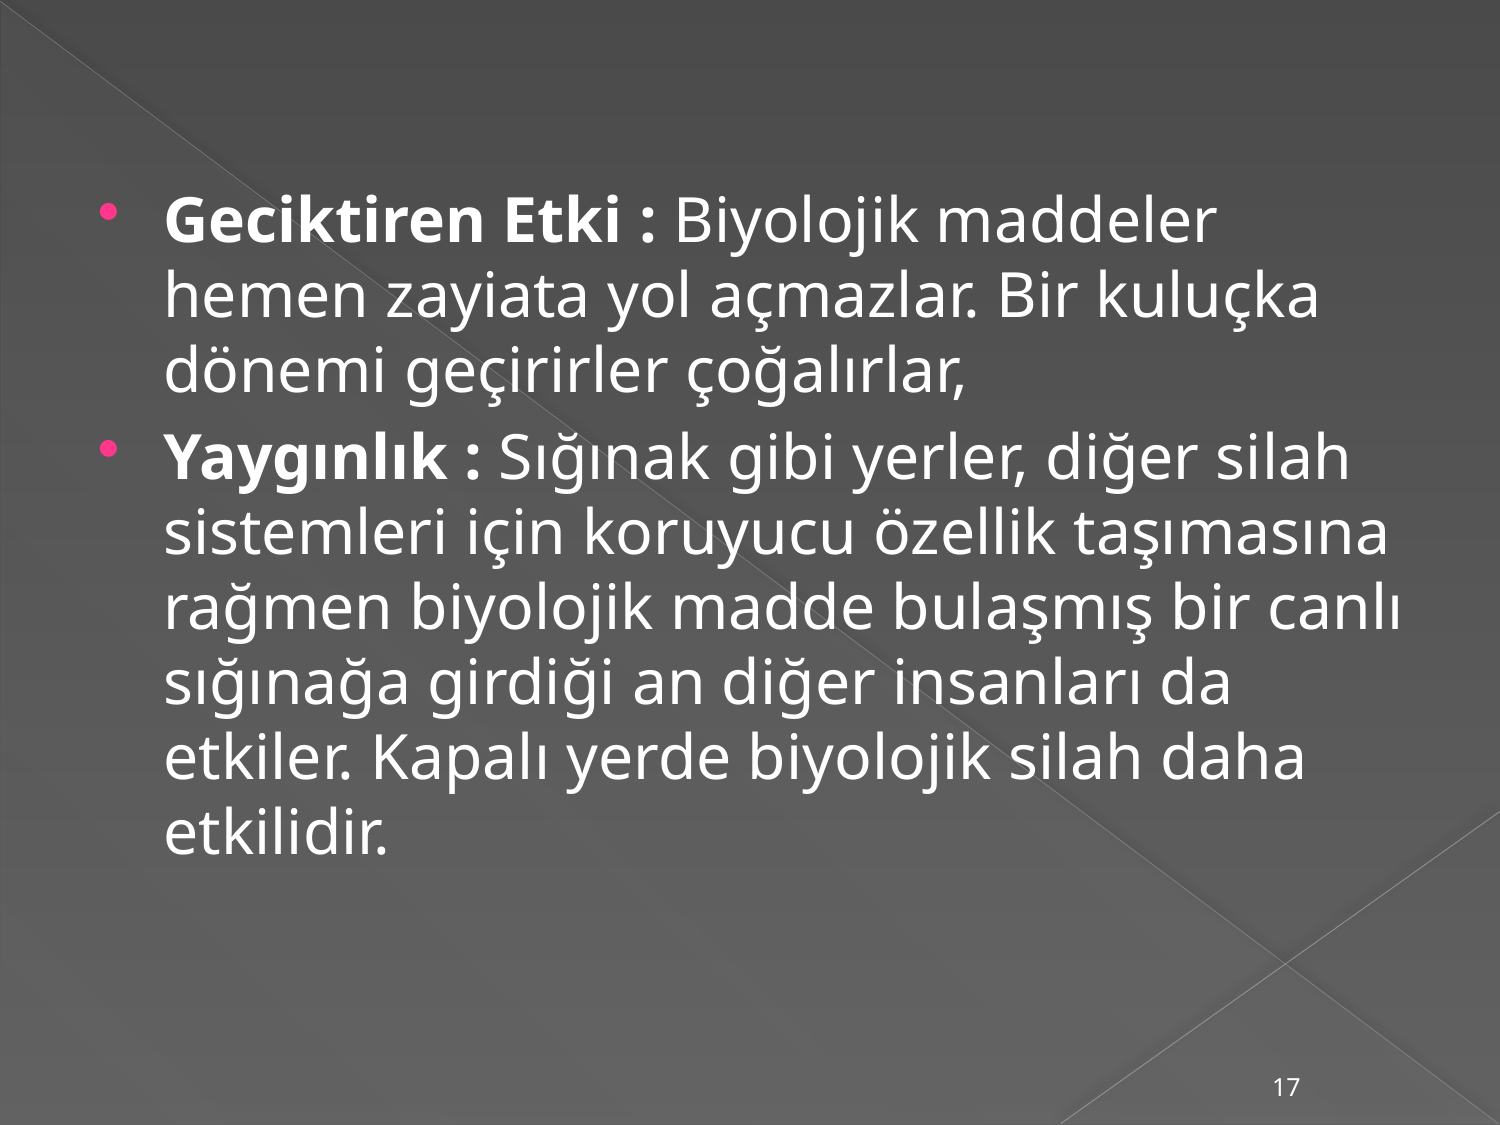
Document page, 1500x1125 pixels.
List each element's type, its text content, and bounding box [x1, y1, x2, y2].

list Geciktiren Etki : Biyolojik maddeler hemen zayiata yol açmazlar. Bir kuluçka dönemi geçirirler çoğalırlar, Yaygınlık : Sığınak gibi yerler, diğer silah sistemleri için koruyucu özellik taşımasına rağmen biyolojik madde bulaşmış bir canlı sığınağa girdiği an diğer insanları da etkiler. Kapalı yerde biyolojik silah daha etkilidir. [75, 172, 1425, 1005]
slide_number 17 [1245, 1063, 1328, 1113]
